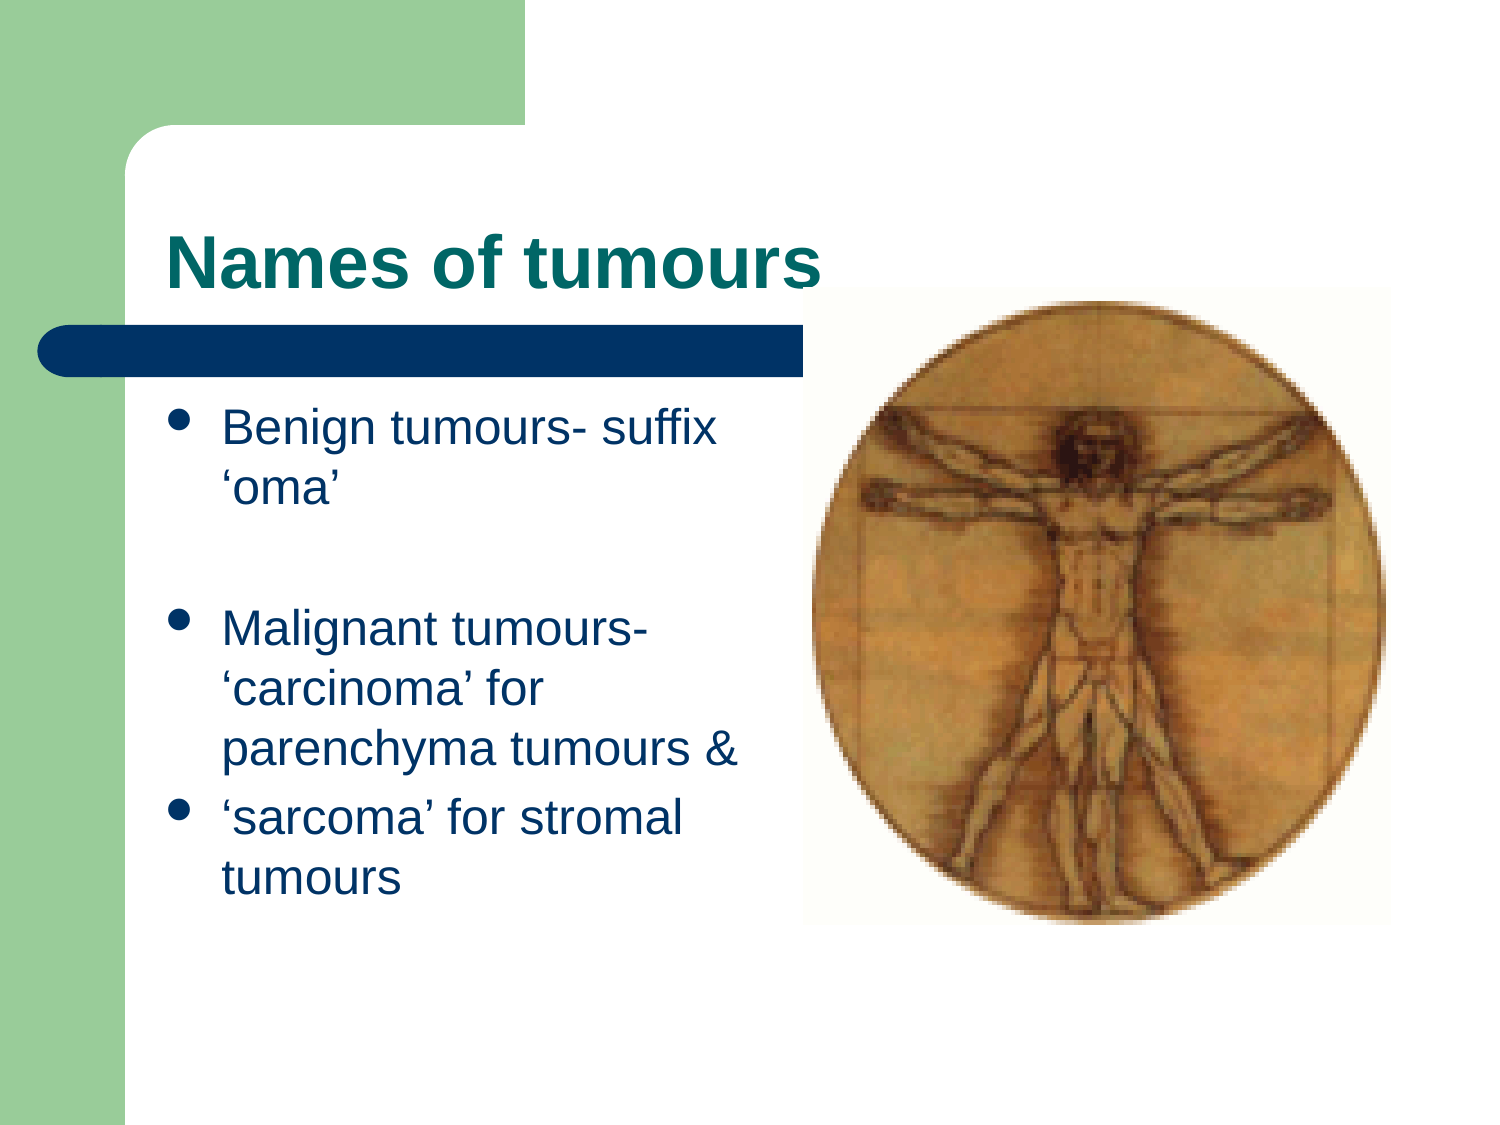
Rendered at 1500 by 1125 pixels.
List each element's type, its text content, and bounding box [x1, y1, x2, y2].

title Names of tumours [149, 124, 1463, 313]
picture [803, 287, 1391, 926]
list Benign tumours- suffix ‘oma’ Malignant tumours- ‘carcinoma’ for parenchyma tumours & ‘sarcoma’ for stromal tumours [149, 387, 795, 1001]
